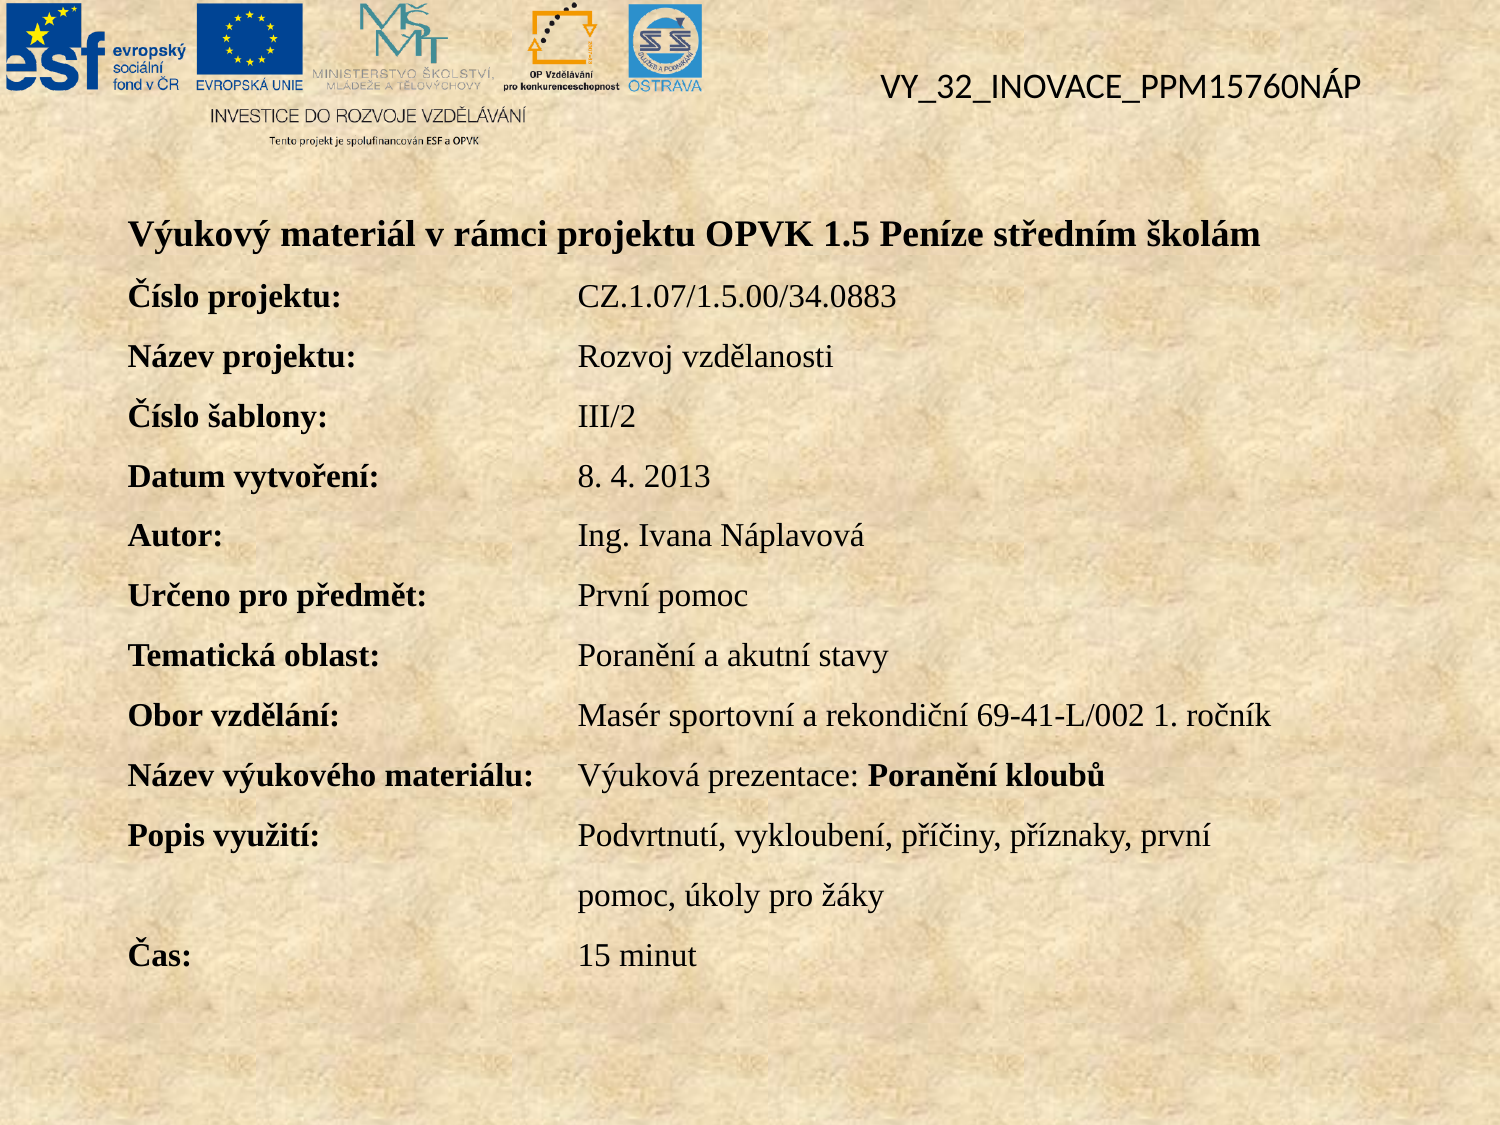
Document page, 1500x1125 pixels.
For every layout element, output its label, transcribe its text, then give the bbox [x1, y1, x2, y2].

subtitle VY_32_INOVACE_PPM15760NÁP [844, 54, 1399, 114]
title Výukový materiál v rámci projektu OPVK 1.5 Peníze středním školám Číslo projektu: CZ.1.07/1.5.00/34.0883 Název projektu: Rozvoj vzdělanosti Číslo šablony: III/2 Datum vytvoření: 8. 4. 2013 Autor: Ing. Ivana Náplavová Určeno pro předmět: První pomoc Tematická oblast: Poranění a akutní stavy Obor vzdělání: Masér sportovní a rekondiční 69-41-L/002 1. ročník Název výukového materiálu: Výuková prezentace: Poranění kloubů Popis využití: Podvrtnutí, vykloubení, příčiny, příznaky, první pomoc, úkoly pro žáky Čas: 15 minut [112, 137, 1388, 1000]
picture [0, 0, 1500, 1125]
